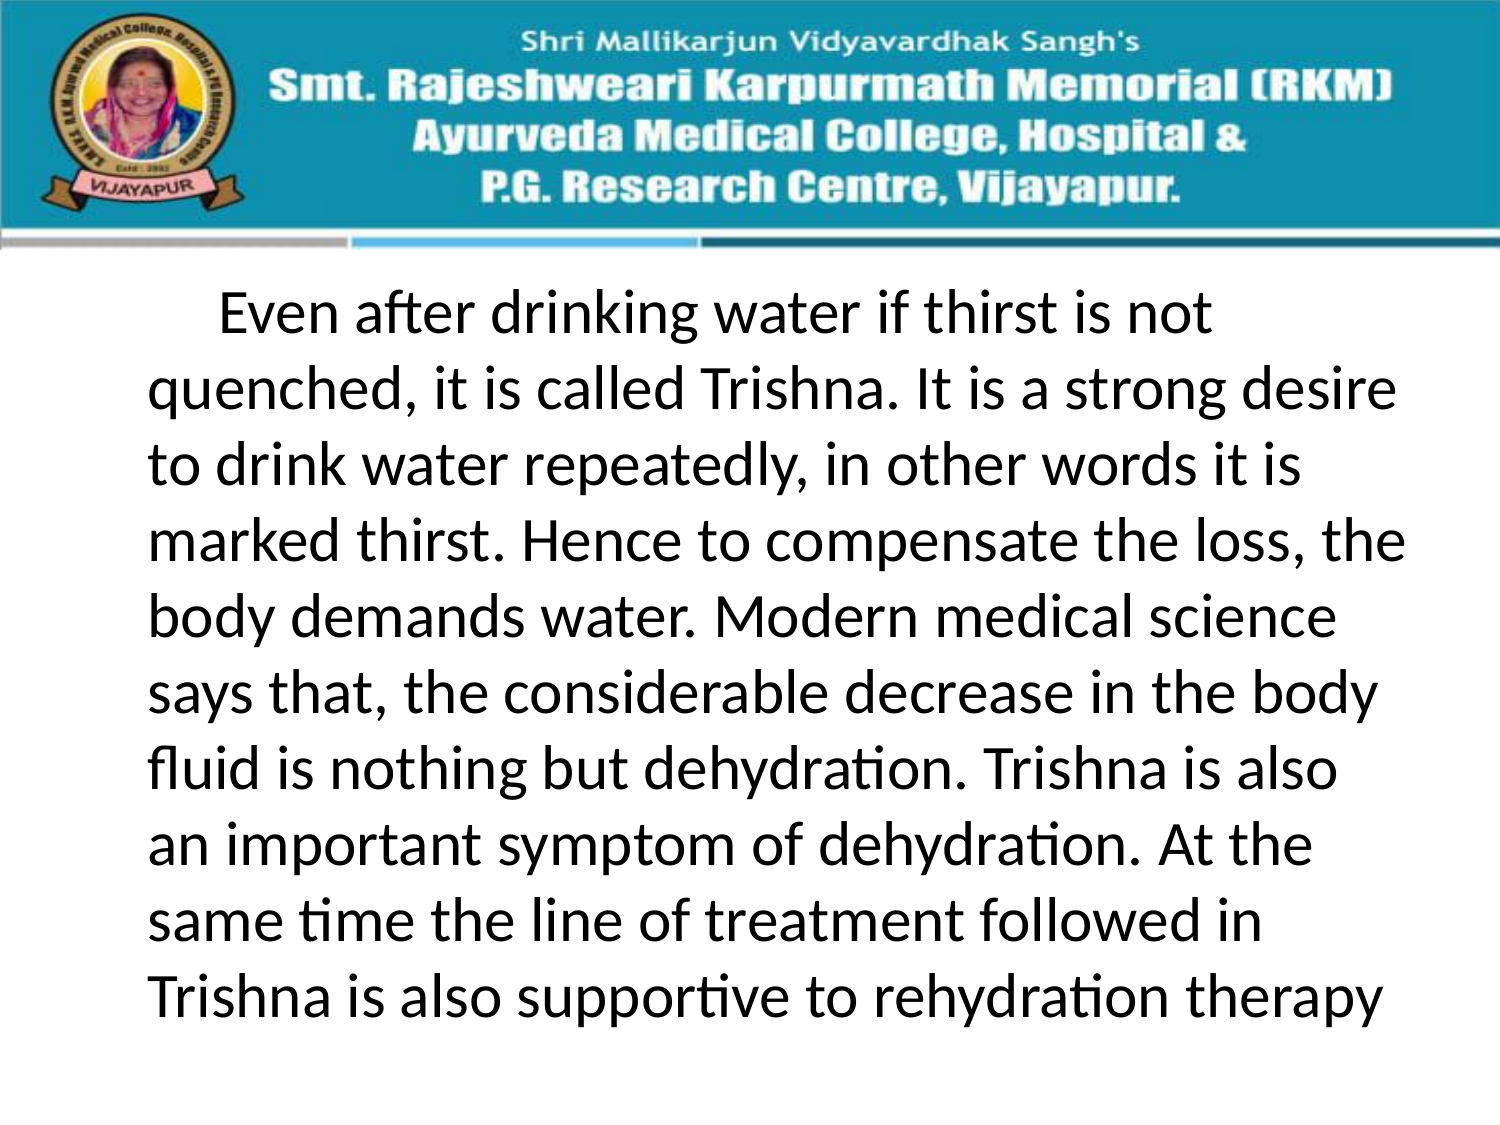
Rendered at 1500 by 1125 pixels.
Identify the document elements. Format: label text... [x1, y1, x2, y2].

picture [0, 0, 1500, 251]
list Even after drinking water if thirst is not quenched, it is called Trishna. It is a strong desire to drink water repeatedly, in other words it is marked thirst. Hence to compensate the loss, the body demands water. Modern medical science says that, the considerable decrease in the body fluid is nothing but dehydration. Trishna is also an important symptom of dehydration. At the same time the line of treatment followed in Trishna is also supportive to rehydration therapy [75, 262, 1425, 1075]
